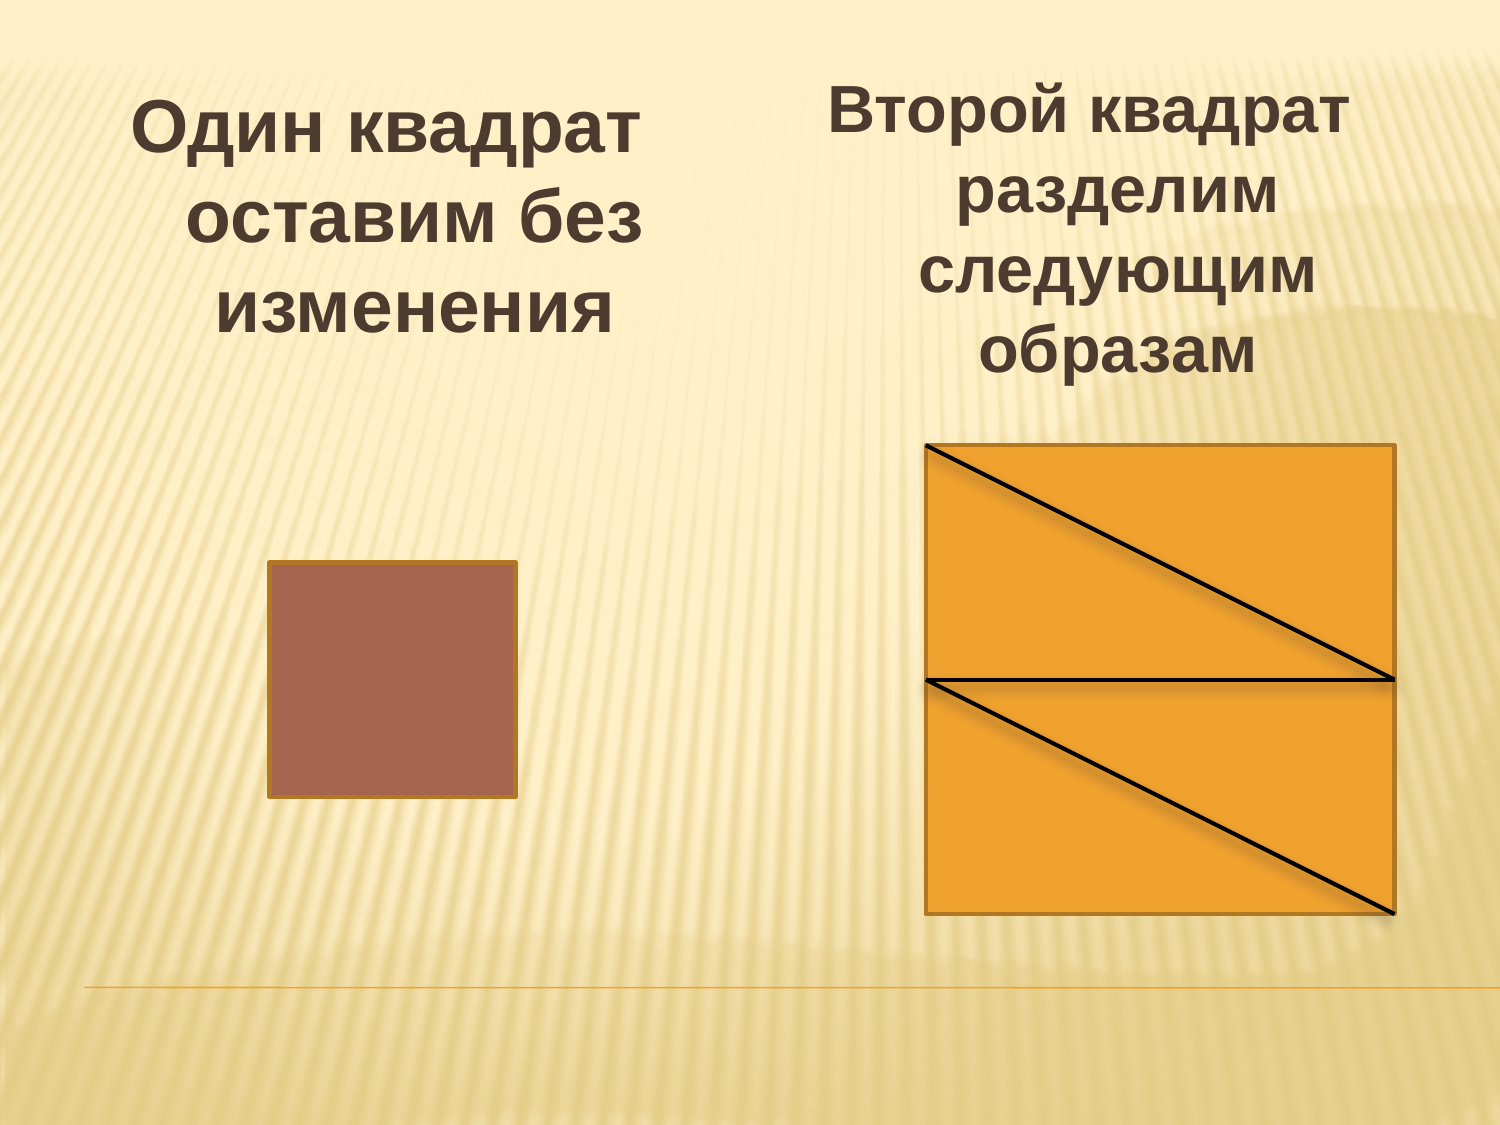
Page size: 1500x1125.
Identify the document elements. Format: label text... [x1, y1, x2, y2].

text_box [925, 445, 1395, 679]
list Один квадрат оставим без изменения [93, 70, 680, 878]
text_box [925, 679, 1395, 915]
text_box [267, 560, 518, 799]
list Второй квадрат разделим следующим образам [714, 58, 1465, 1055]
